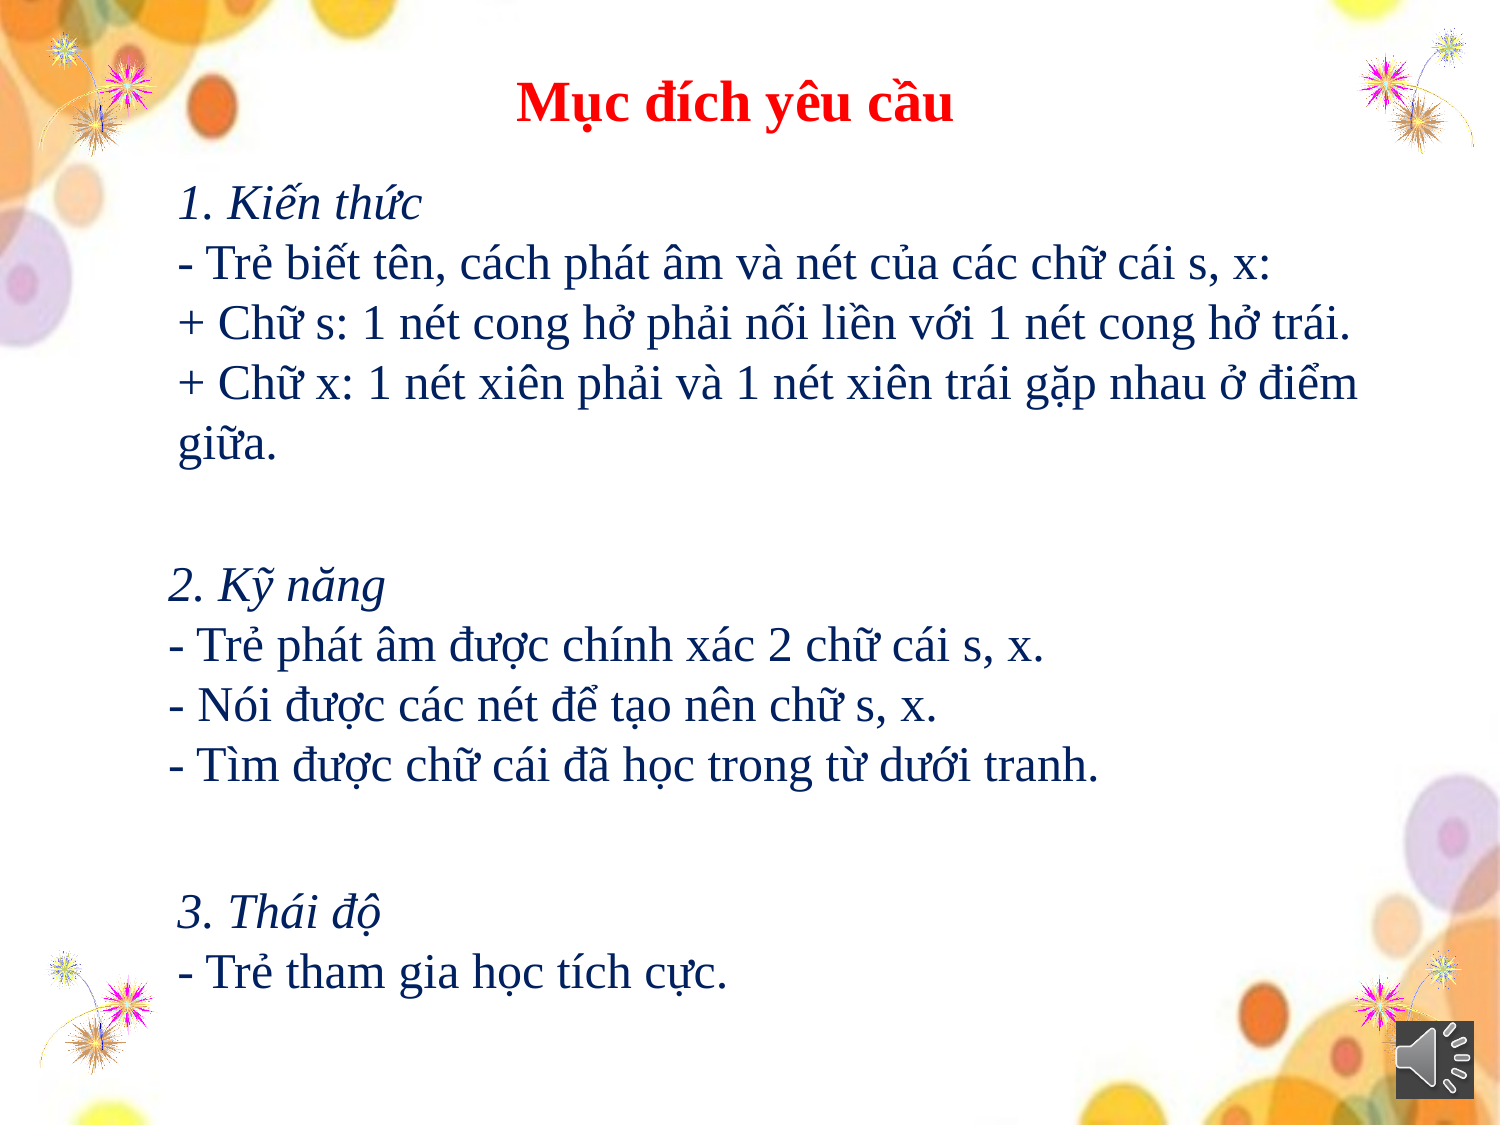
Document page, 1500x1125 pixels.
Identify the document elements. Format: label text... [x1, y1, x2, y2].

text_box 3. Thái độ - Trẻ tham gia học tích cực. [162, 871, 1013, 1007]
text_box 1. Kiến thức - Trẻ biết tên, cách phát âm và nét của các chữ cái s, x: + Chữ s: 1 nét cong hở phải nối liền với 1 nét cong hở trái. + Chữ x: 1 nét xiên phải và 1 nét xiên trái gặp nhau ở điểm giữa. [162, 161, 1417, 477]
text_box 2. Kỹ năng - Trẻ phát âm được chính xác 2 chữ cái s, x. - Nói được các nét để tạo nên chữ s, x. - Tìm được chữ cái đã học trong từ dưới tranh. [153, 544, 1395, 800]
text_box Mục đích yêu cầu [487, 56, 1060, 141]
picture [0, 0, 1500, 1125]
